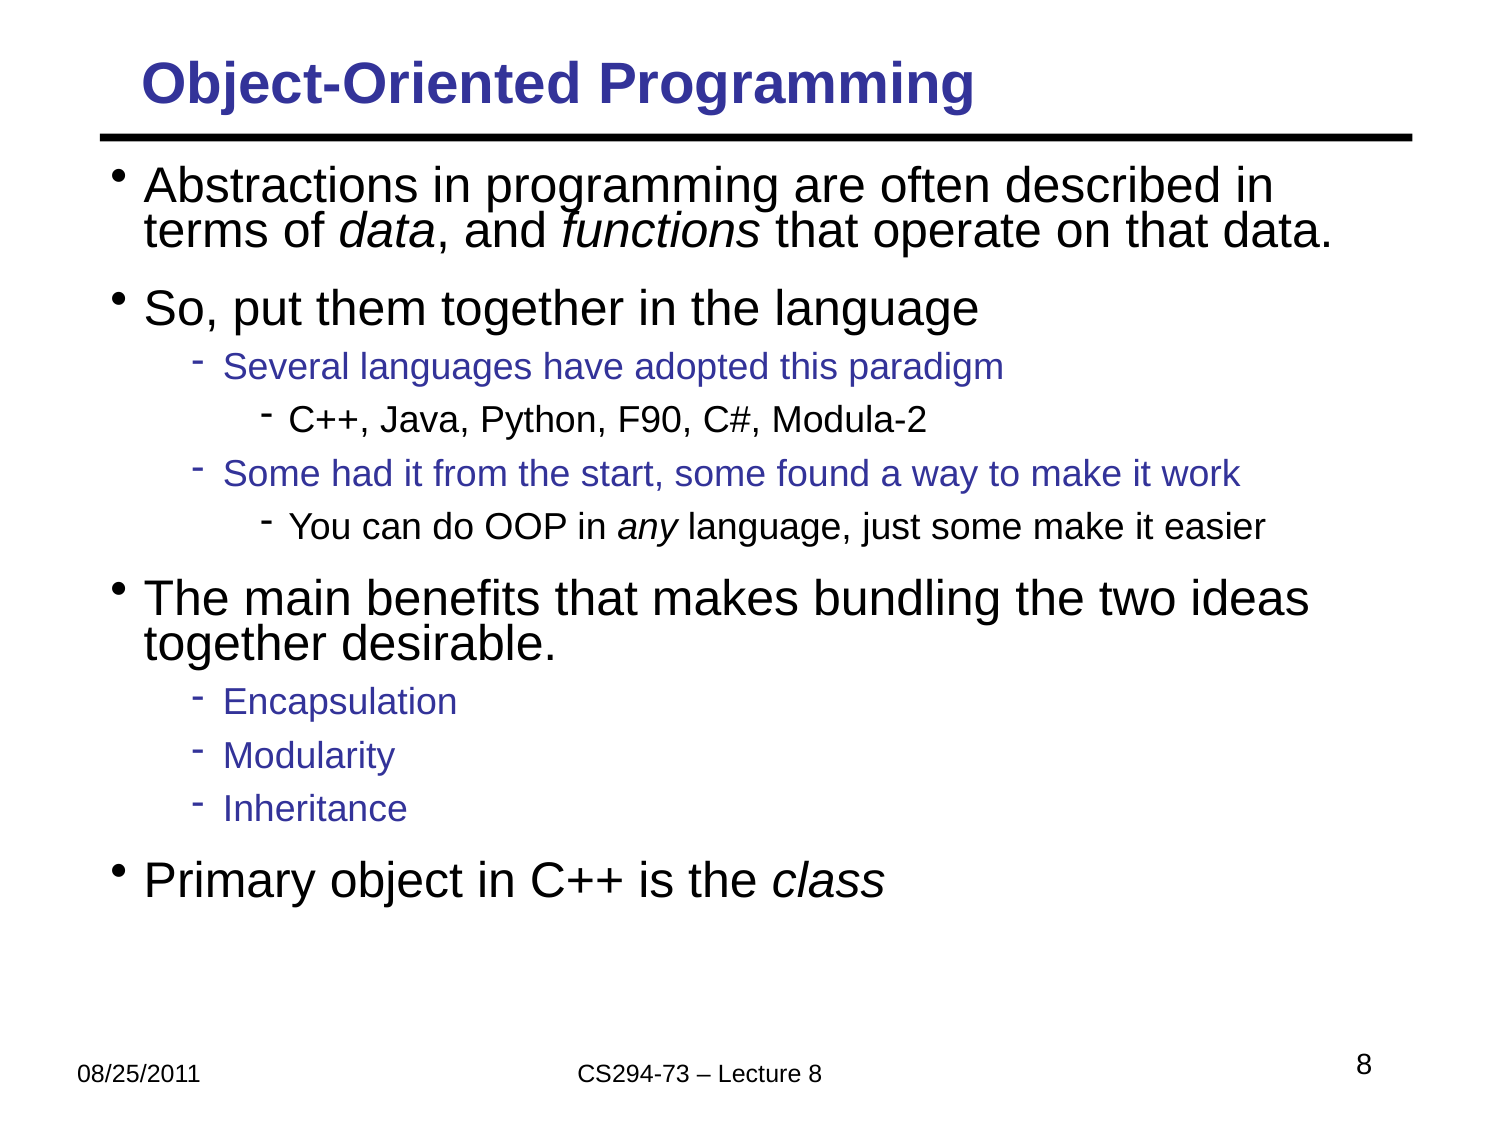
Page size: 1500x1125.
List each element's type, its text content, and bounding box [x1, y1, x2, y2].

title Object-Oriented Programming [130, 49, 1388, 122]
list Abstractions in programming are often described in terms of data, and functions that operate on that data. So, put them together in the language Several languages have adopted this paradigm C++, Java, Python, F90, C#, Modula-2 Some had it from the start, some found a way to make it work You can do OOP in any language, just some make it easier The main benefits that makes bundling the two ideas together desirable. Encapsulation Modularity Inheritance Primary object in C++ is the class [99, 162, 1413, 1026]
slide_number 8 [1074, 1024, 1388, 1101]
